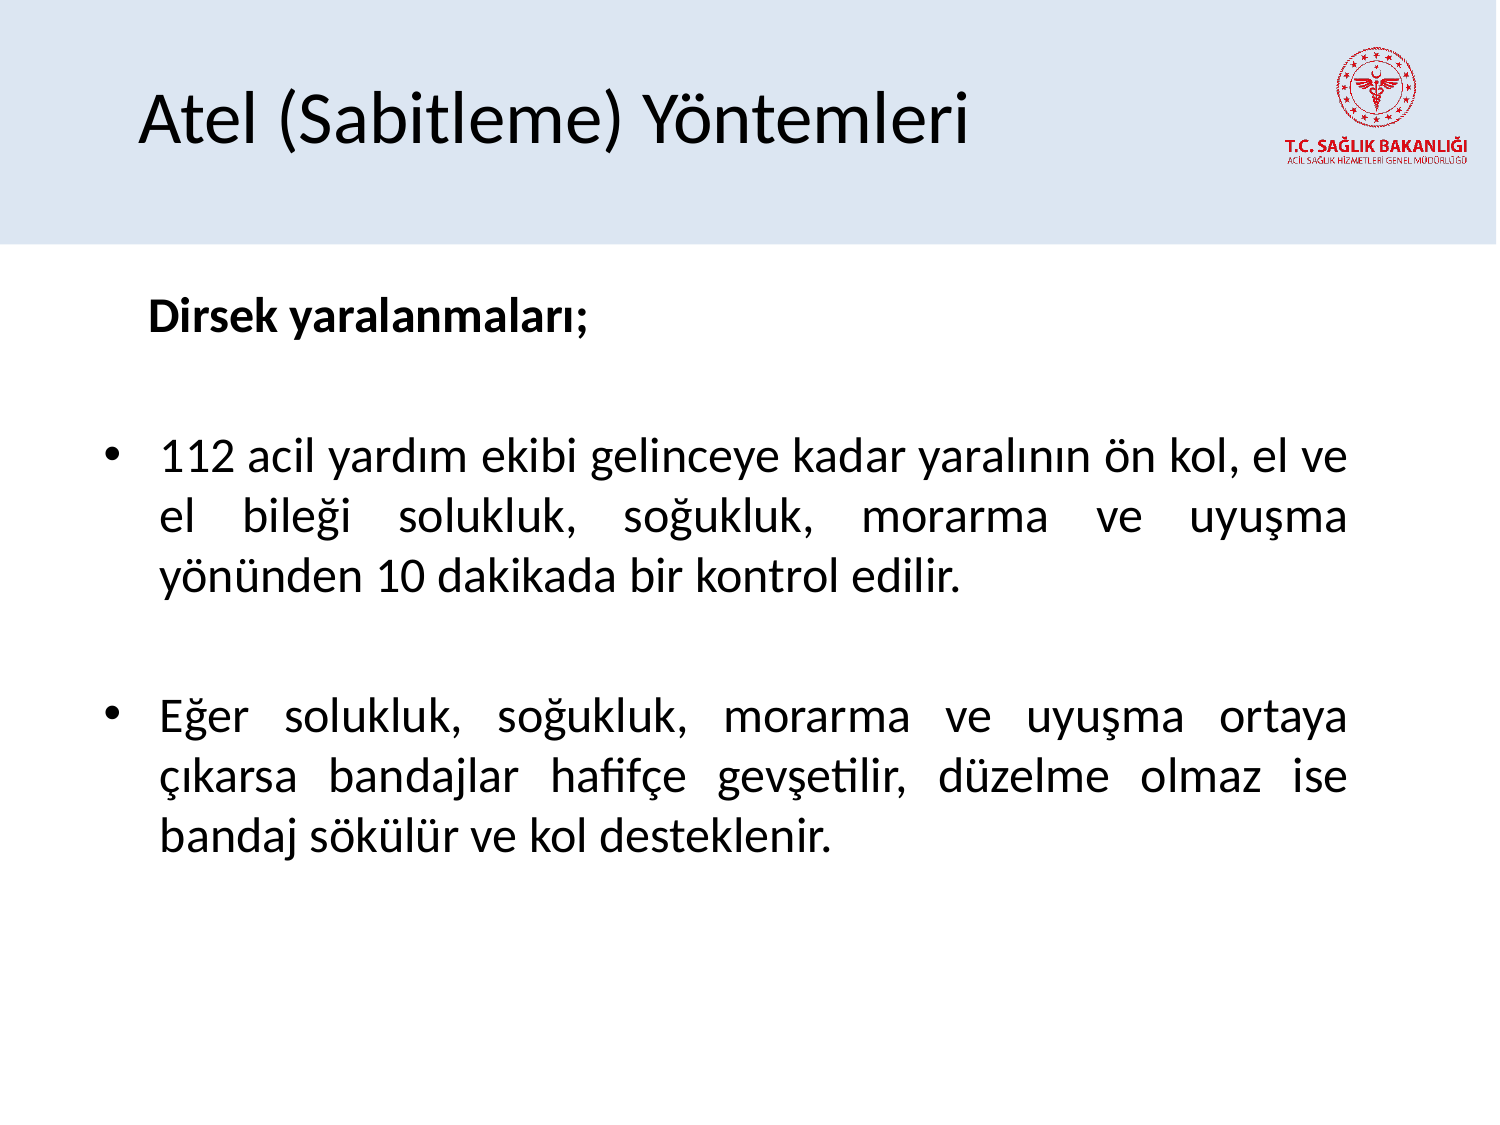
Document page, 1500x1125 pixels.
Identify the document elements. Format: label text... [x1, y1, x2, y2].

list Dirsek yaralanmaları; 112 acil yardım ekibi gelinceye kadar yaralının ön kol, el ve el bileği solukluk, soğukluk, morarma ve uyuşma yönünden 10 dakikada bir kontrol edilir. Eğer solukluk, soğukluk, morarma ve uyuşma ortaya çıkarsa bandajlar hafifçe gevşetilir, düzelme olmaz ise bandaj sökülür ve kol desteklenir. [88, 275, 1365, 976]
title Atel (Sabitleme) Yöntemleri [123, 30, 1069, 197]
picture [1285, 47, 1467, 166]
text_box [0, 0, 1498, 246]
